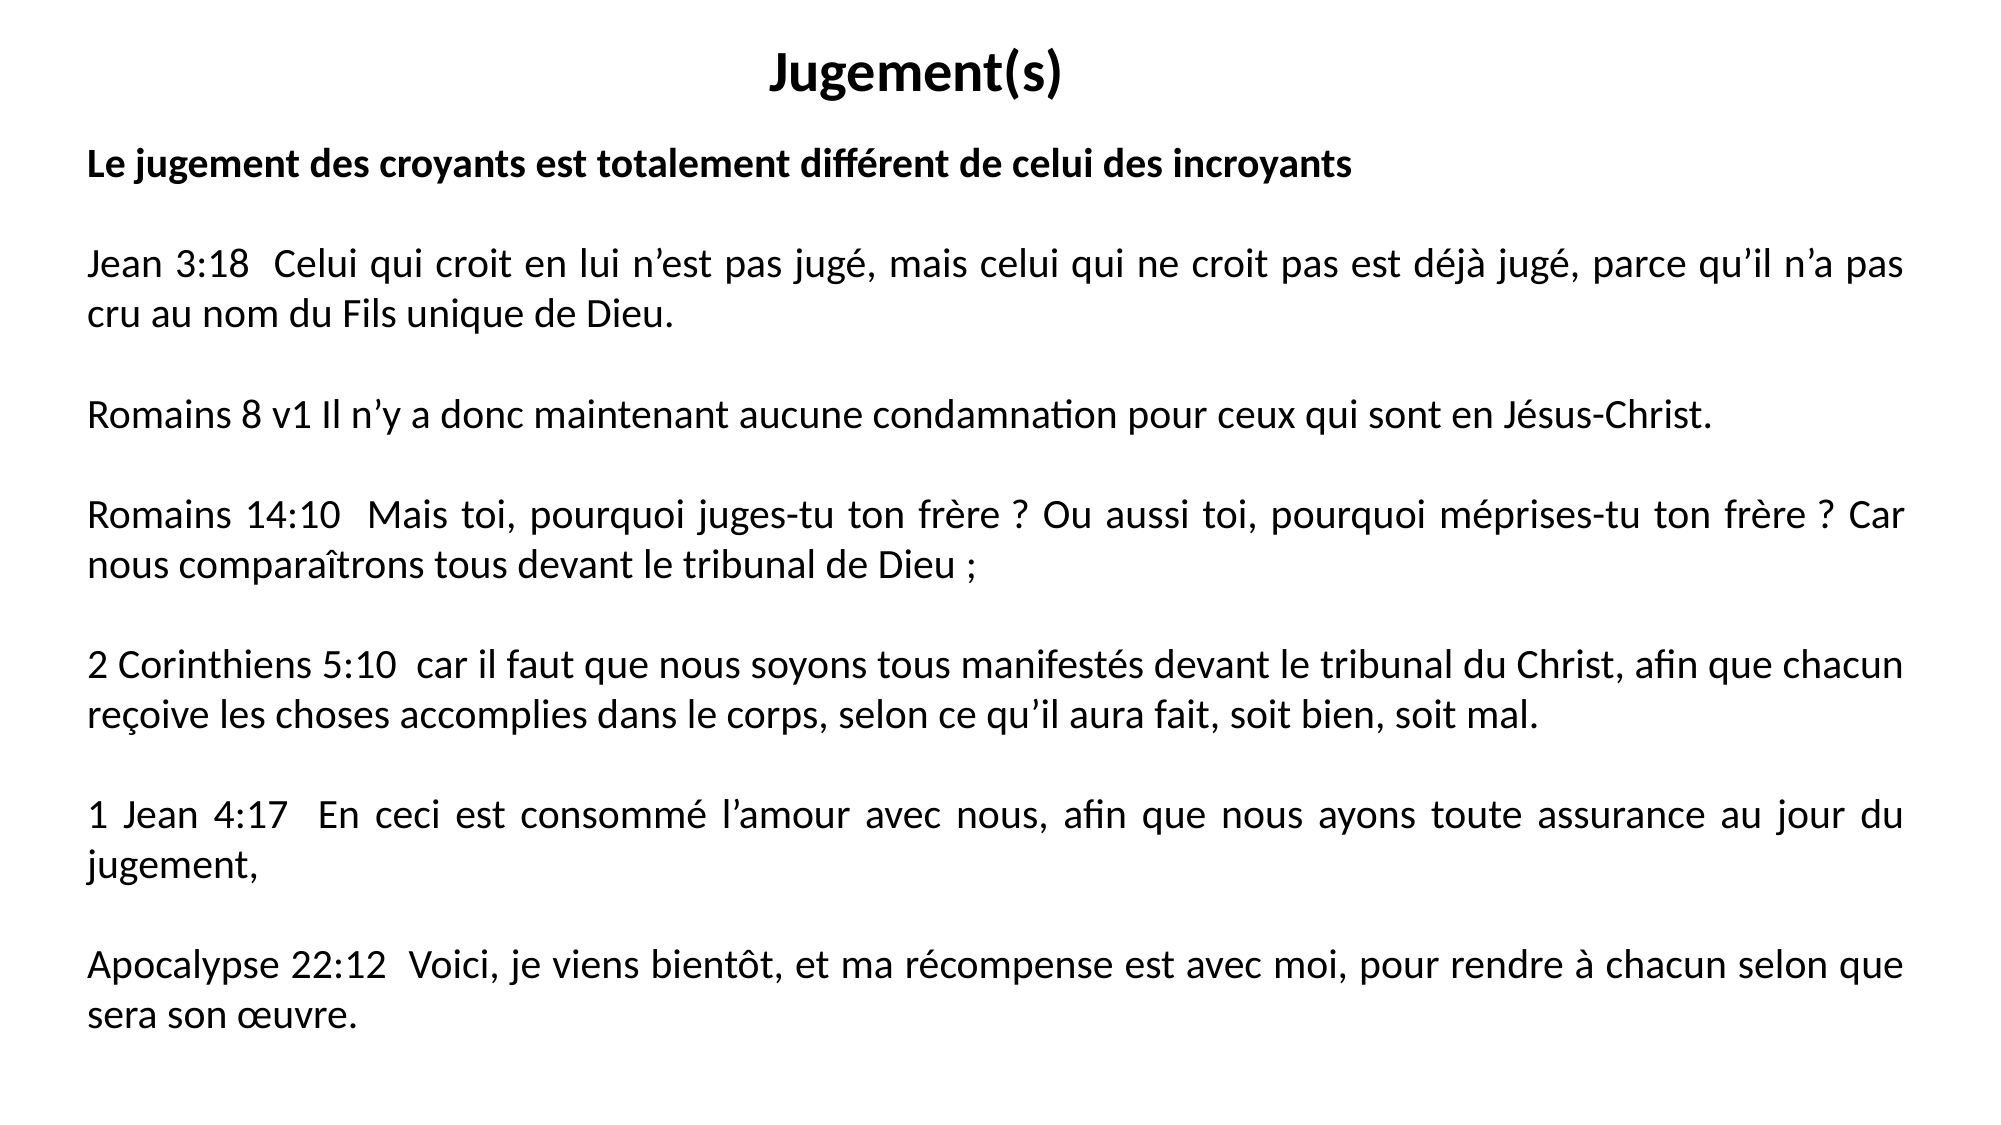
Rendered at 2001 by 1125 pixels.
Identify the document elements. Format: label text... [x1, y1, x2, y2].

text_box Jugement(s) [155, 25, 1677, 111]
text_box Le jugement des croyants est totalement différent de celui des incroyants Jean 3:18 Celui qui croit en lui n’est pas jugé, mais celui qui ne croit pas est déjà jugé, parce qu’il n’a pas cru au nom du Fils unique de Dieu. Romains 8 v1 Il n’y a donc maintenant aucune condamnation pour ceux qui sont en Jésus-Christ. Romains 14:10 Mais toi, pourquoi juges-tu ton frère ? Ou aussi toi, pourquoi méprises-tu ton frère ? Car nous comparaîtrons tous devant le tribunal de Dieu ; 2 Corinthiens 5:10 car il faut que nous soyons tous manifestés devant le tribunal du Christ, afin que chacun reçoive les choses accomplies dans le corps, selon ce qu’il aura fait, soit bien, soit mal. 1 Jean 4:17 En ceci est consommé l’amour avec nous, afin que nous ayons toute assurance au jour du jugement, Apocalypse 22:12 Voici, je viens bientôt, et ma récompense est avec moi, pour rendre à chacun selon que sera son œuvre. [72, 128, 1921, 1044]
